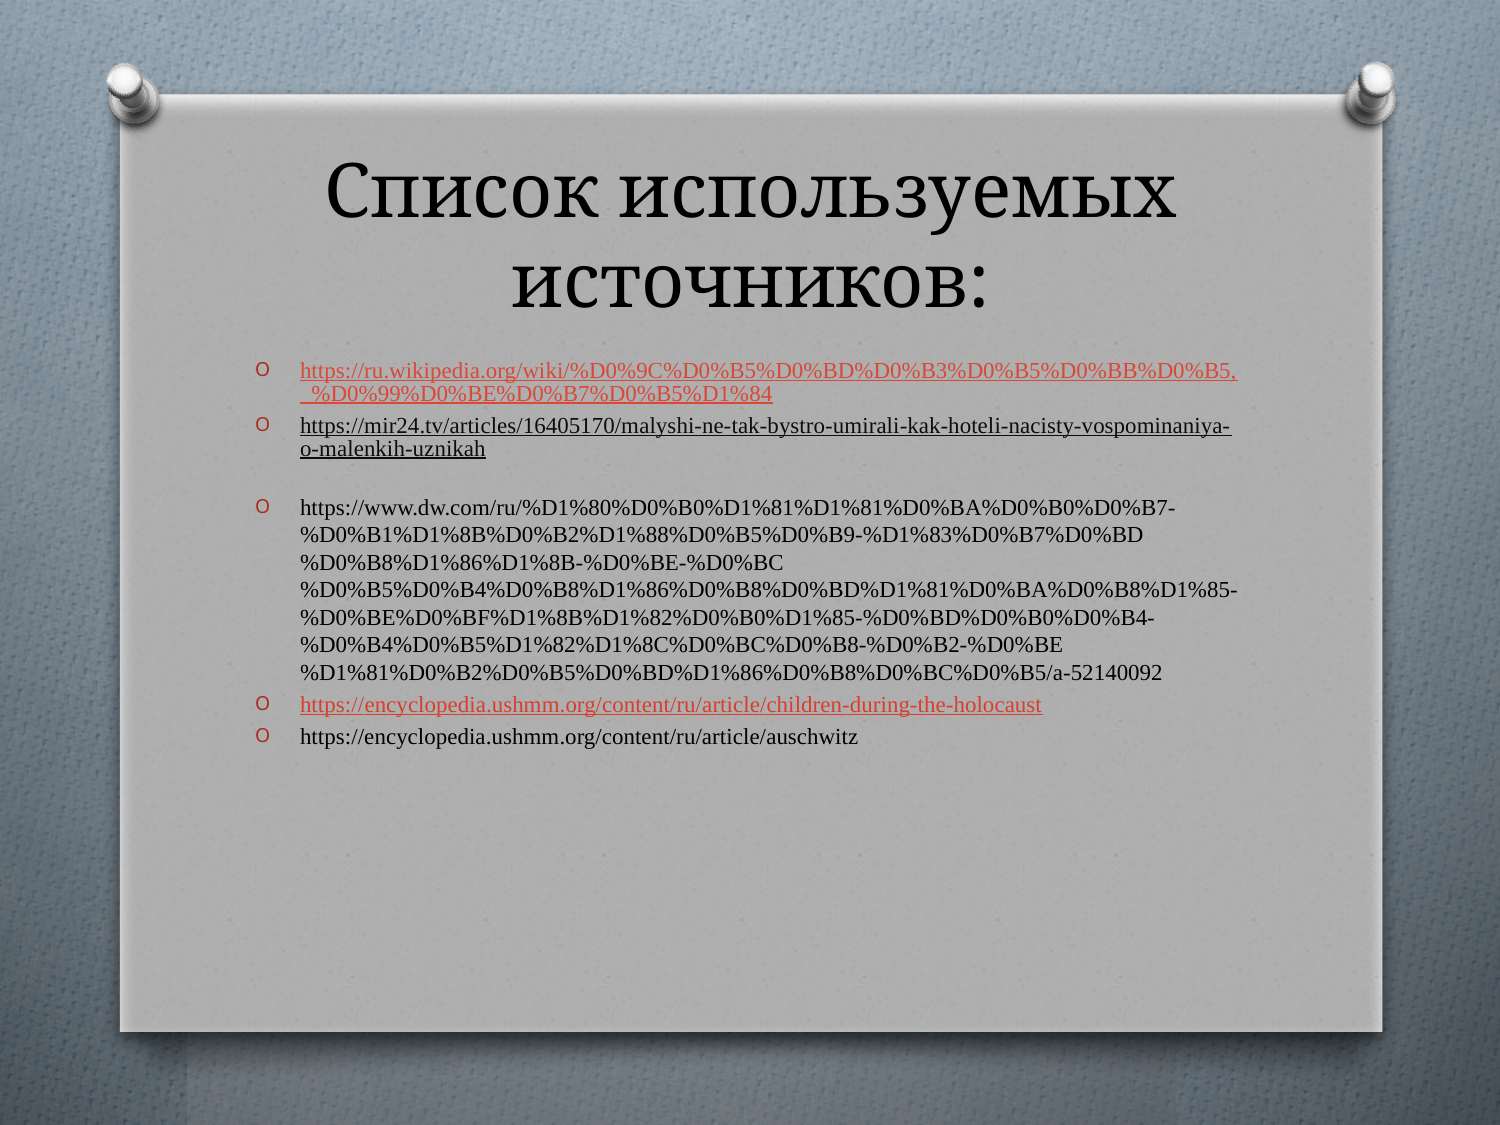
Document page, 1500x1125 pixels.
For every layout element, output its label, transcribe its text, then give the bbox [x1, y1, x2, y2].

title Список используемых источников: [179, 134, 1323, 332]
list https://ru.wikipedia.org/wiki/%D0%9C%D0%B5%D0%BD%D0%B3%D0%B5%D0%BB%D0%B5,_%D0%99%D0%BE%D0%B7%D0%B5%D1%84 https://mir24.tv/articles/16405170/malyshi-ne-tak-bystro-umirali-kak-hoteli-nacisty-vospominaniya-o-malenkih-uznikah https://www.dw.com/ru/%D1%80%D0%B0%D1%81%D1%81%D0%BA%D0%B0%D0%B7-%D0%B1%D1%8B%D0%B2%D1%88%D0%B5%D0%B9-%D1%83%D0%B7%D0%BD%D0%B8%D1%86%D1%8B-%D0%BE-%D0%BC%D0%B5%D0%B4%D0%B8%D1%86%D0%B8%D0%BD%D1%81%D0%BA%D0%B8%D1%85-%D0%BE%D0%BF%D1%8B%D1%82%D0%B0%D1%85-%D0%BD%D0%B0%D0%B4-%D0%B4%D0%B5%D1%82%D1%8C%D0%BC%D0%B8-%D0%B2-%D0%BE%D1%81%D0%B2%D0%B5%D0%BD%D1%86%D0%B8%D0%BC%D0%B5/a-52140092 https://encyclopedia.ushmm.org/content/ru/article/children-during-the-holocaust https://encyclopedia.ushmm.org/content/ru/article/auschwitz [240, 347, 1257, 939]
picture [75, 29, 198, 153]
picture [1317, 35, 1439, 156]
